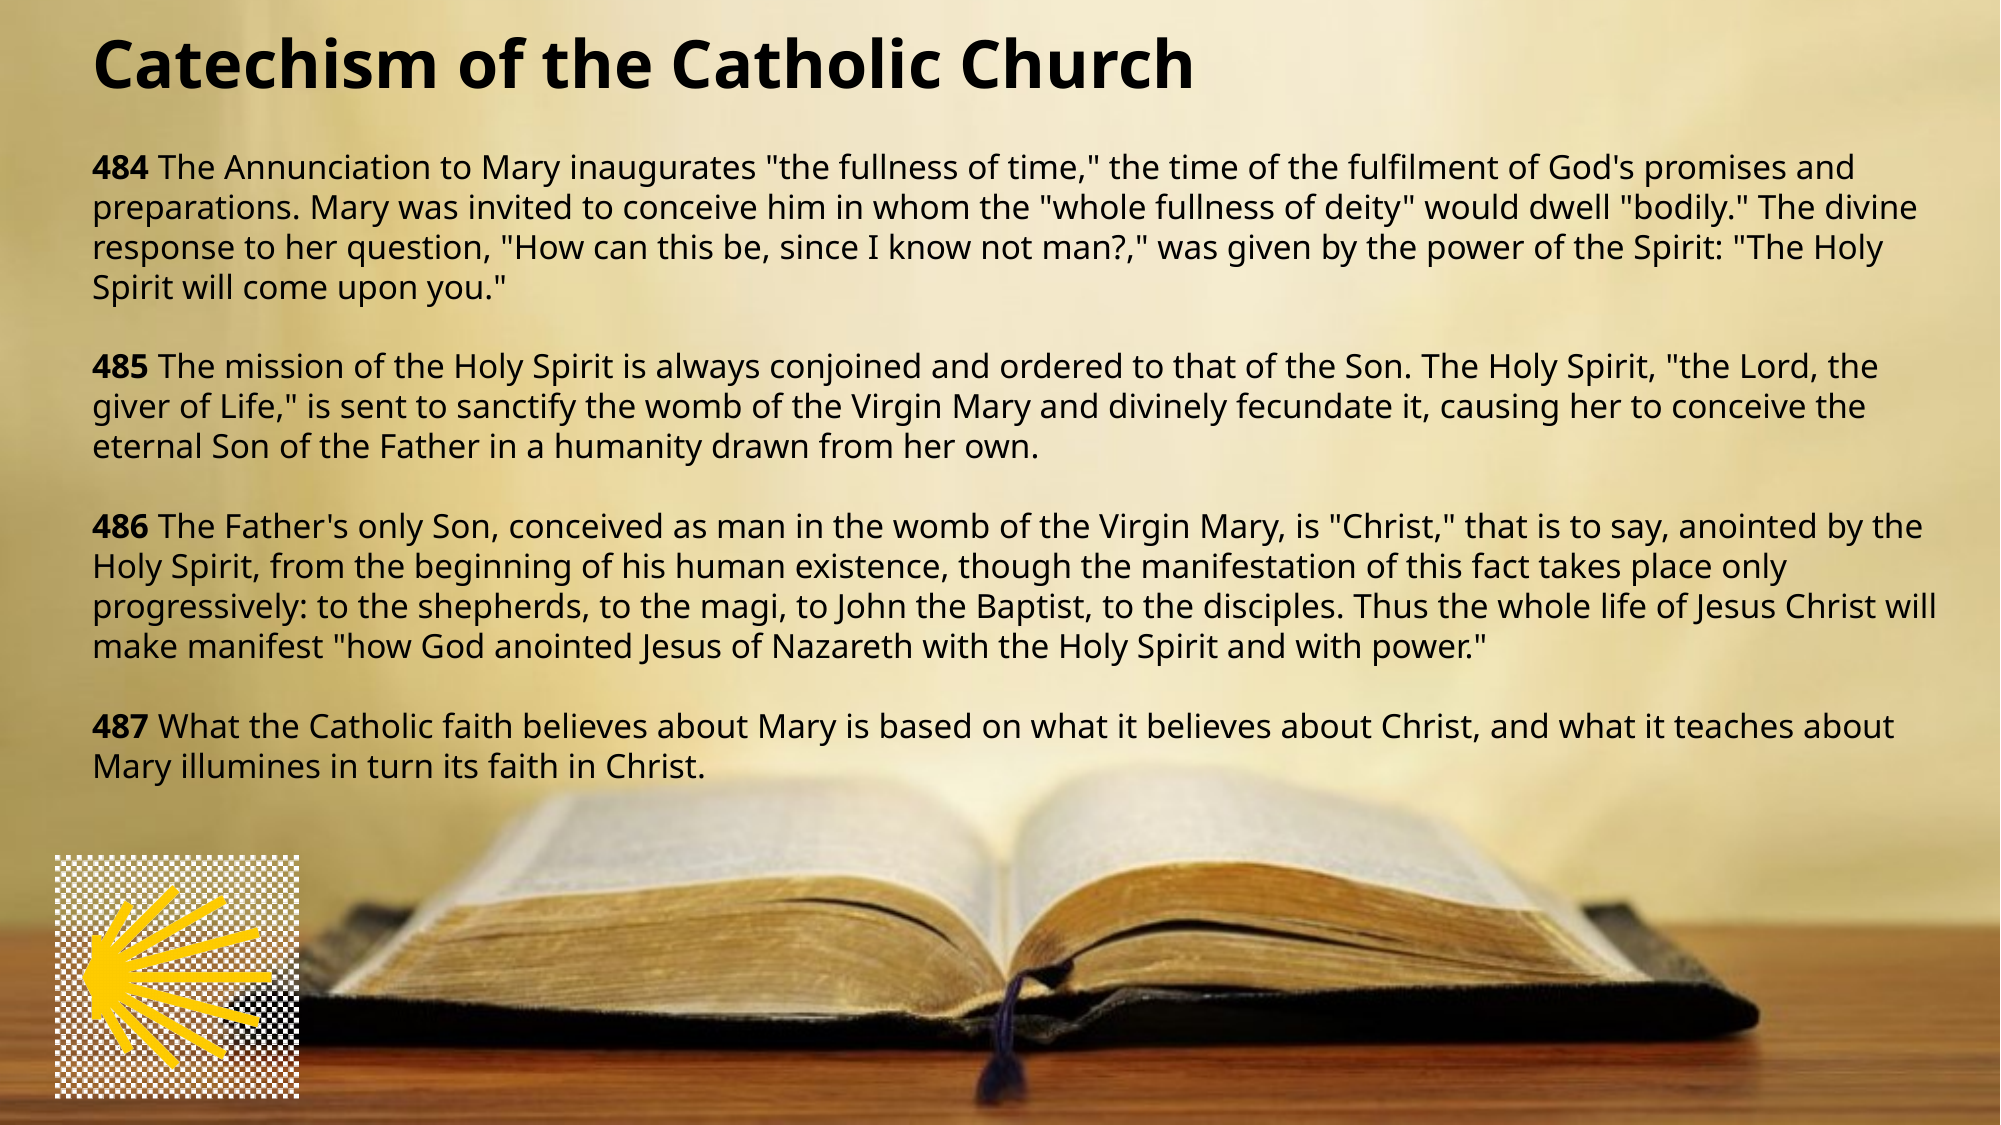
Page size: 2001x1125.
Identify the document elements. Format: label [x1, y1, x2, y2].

list [0, 0, 2000, 1125]
picture [55, 855, 299, 1099]
